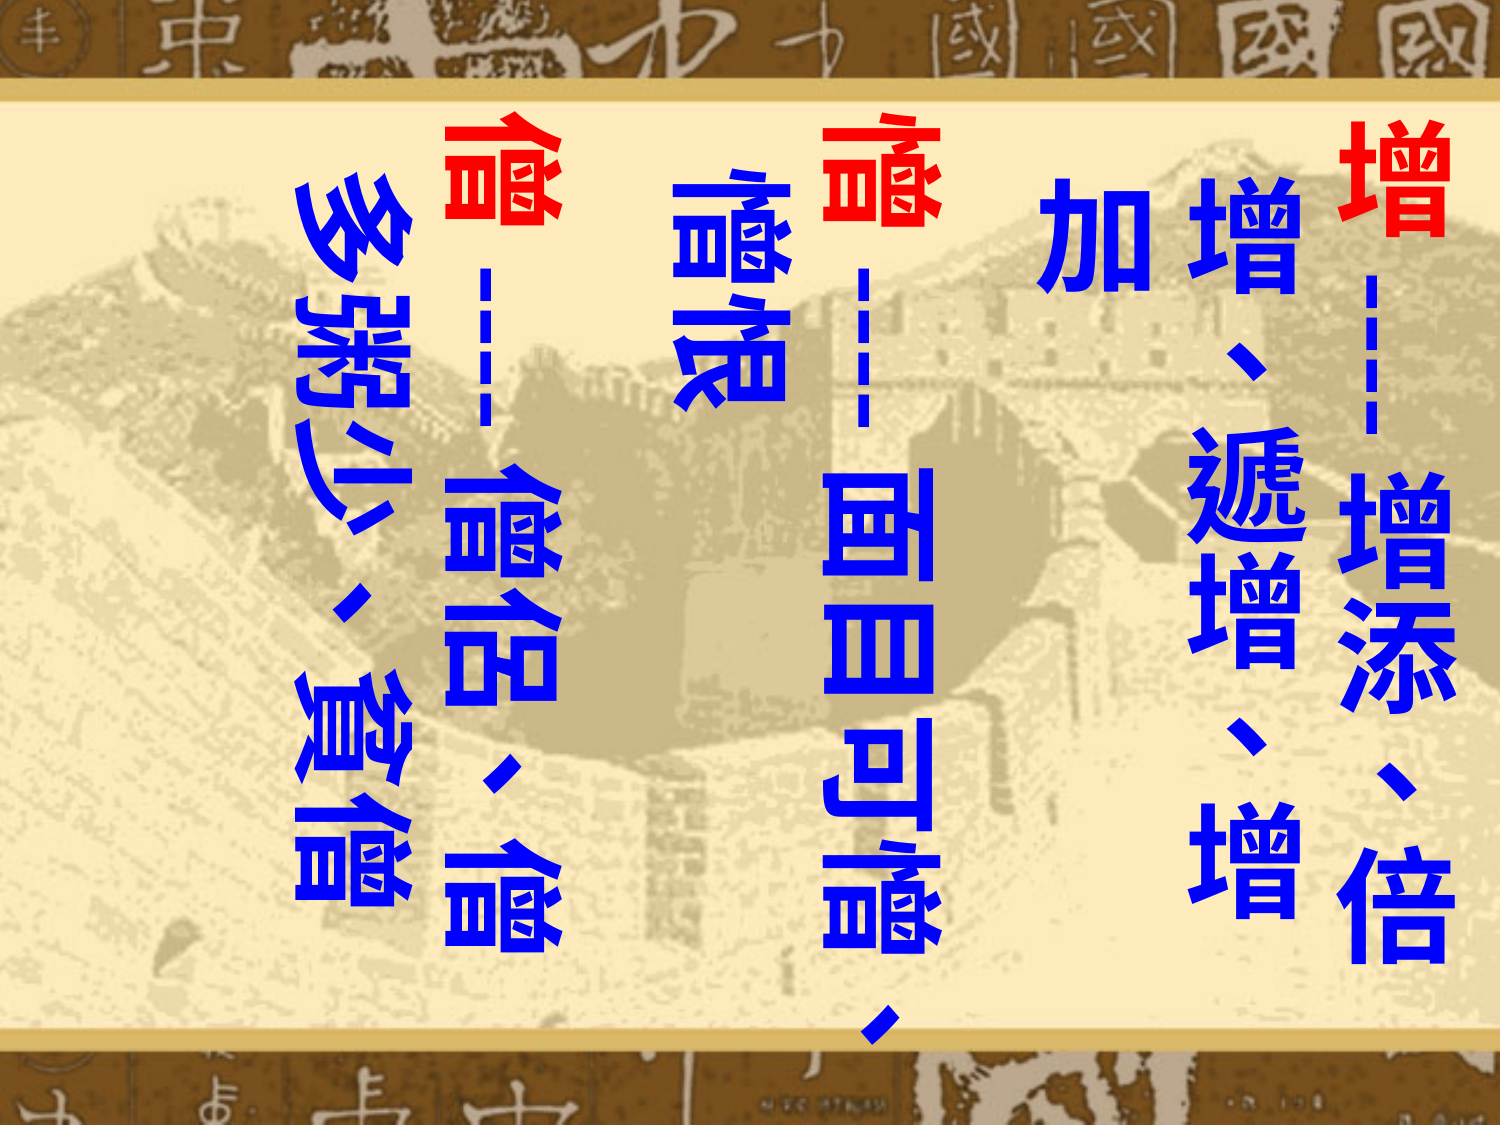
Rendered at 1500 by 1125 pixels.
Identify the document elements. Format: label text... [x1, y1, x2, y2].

picture [0, 0, 1500, 1125]
text_box 憎----面目可憎、憎恨 [608, 102, 975, 1036]
list 增----增添、倍增、遞增、增加 [1009, 101, 1365, 1035]
text_box 僧----僧侶、僧多粥少、貧僧 [230, 101, 597, 1035]
